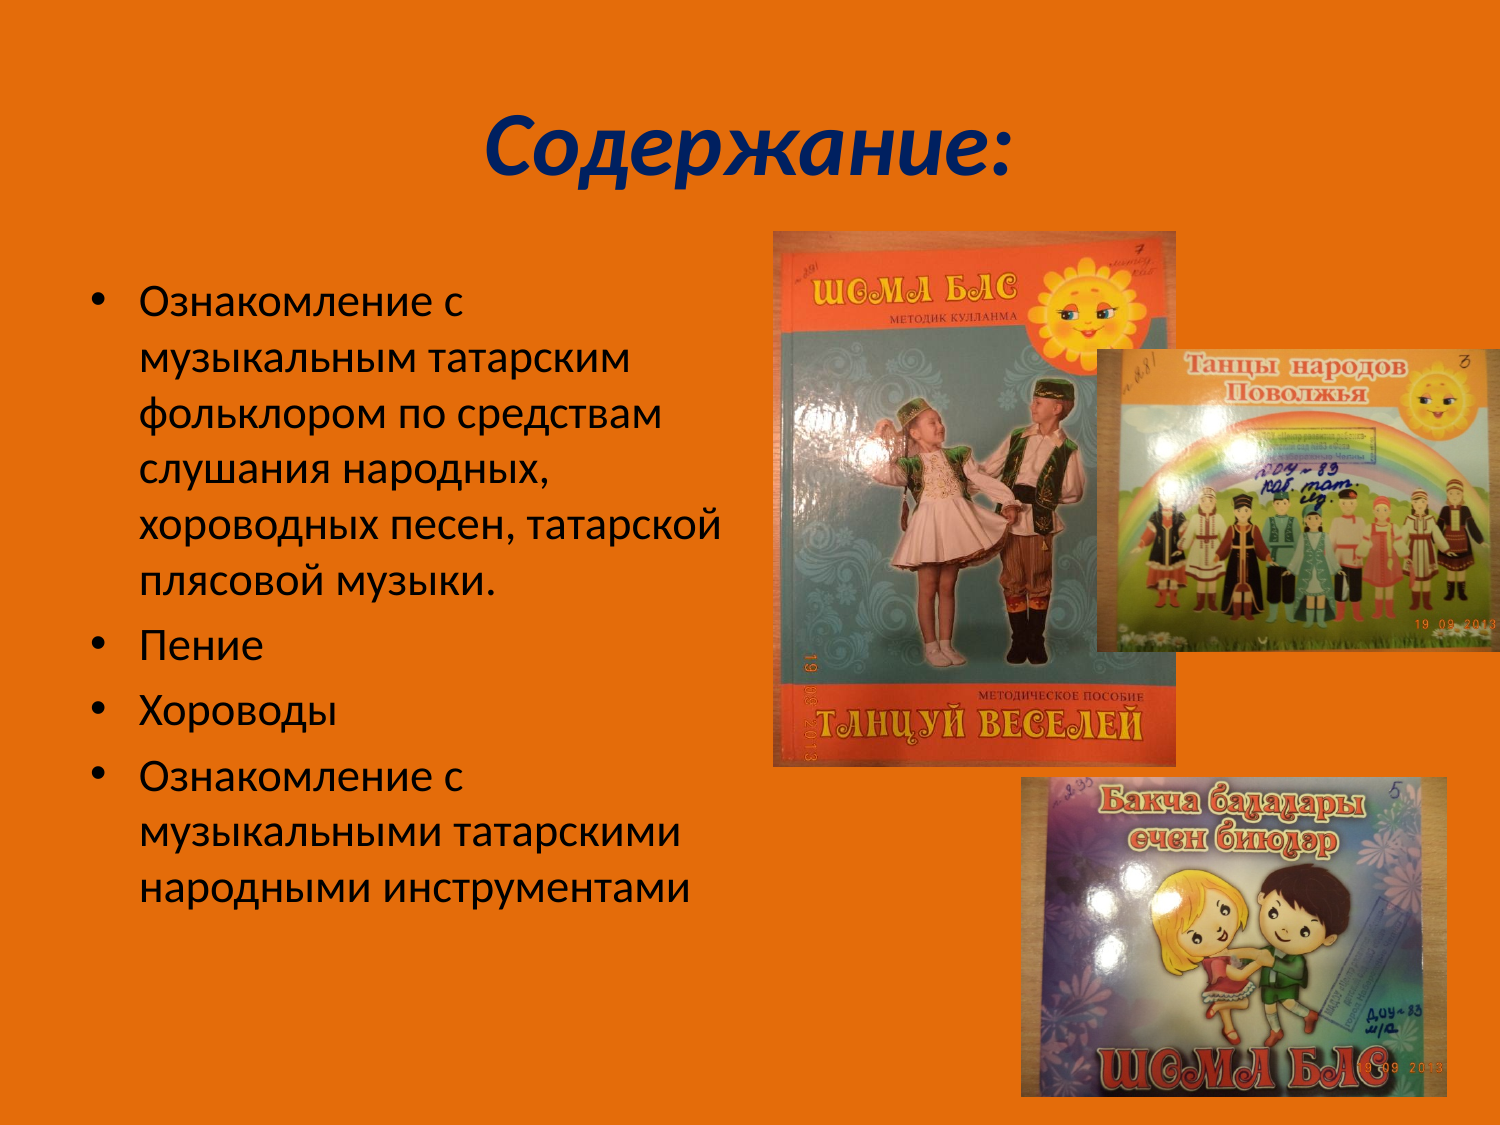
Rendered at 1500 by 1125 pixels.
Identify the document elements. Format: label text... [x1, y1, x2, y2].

picture [1021, 777, 1448, 1098]
list Ознакомление с музыкальным татарским фольклором по средствам слушания народных, хороводных песен, татарской плясовой музыки. Пение Хороводы Ознакомление с музыкальными татарскими народными инструментами [74, 262, 738, 1006]
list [773, 231, 1176, 768]
title Содержание: [74, 44, 1426, 233]
picture [1097, 349, 1500, 653]
